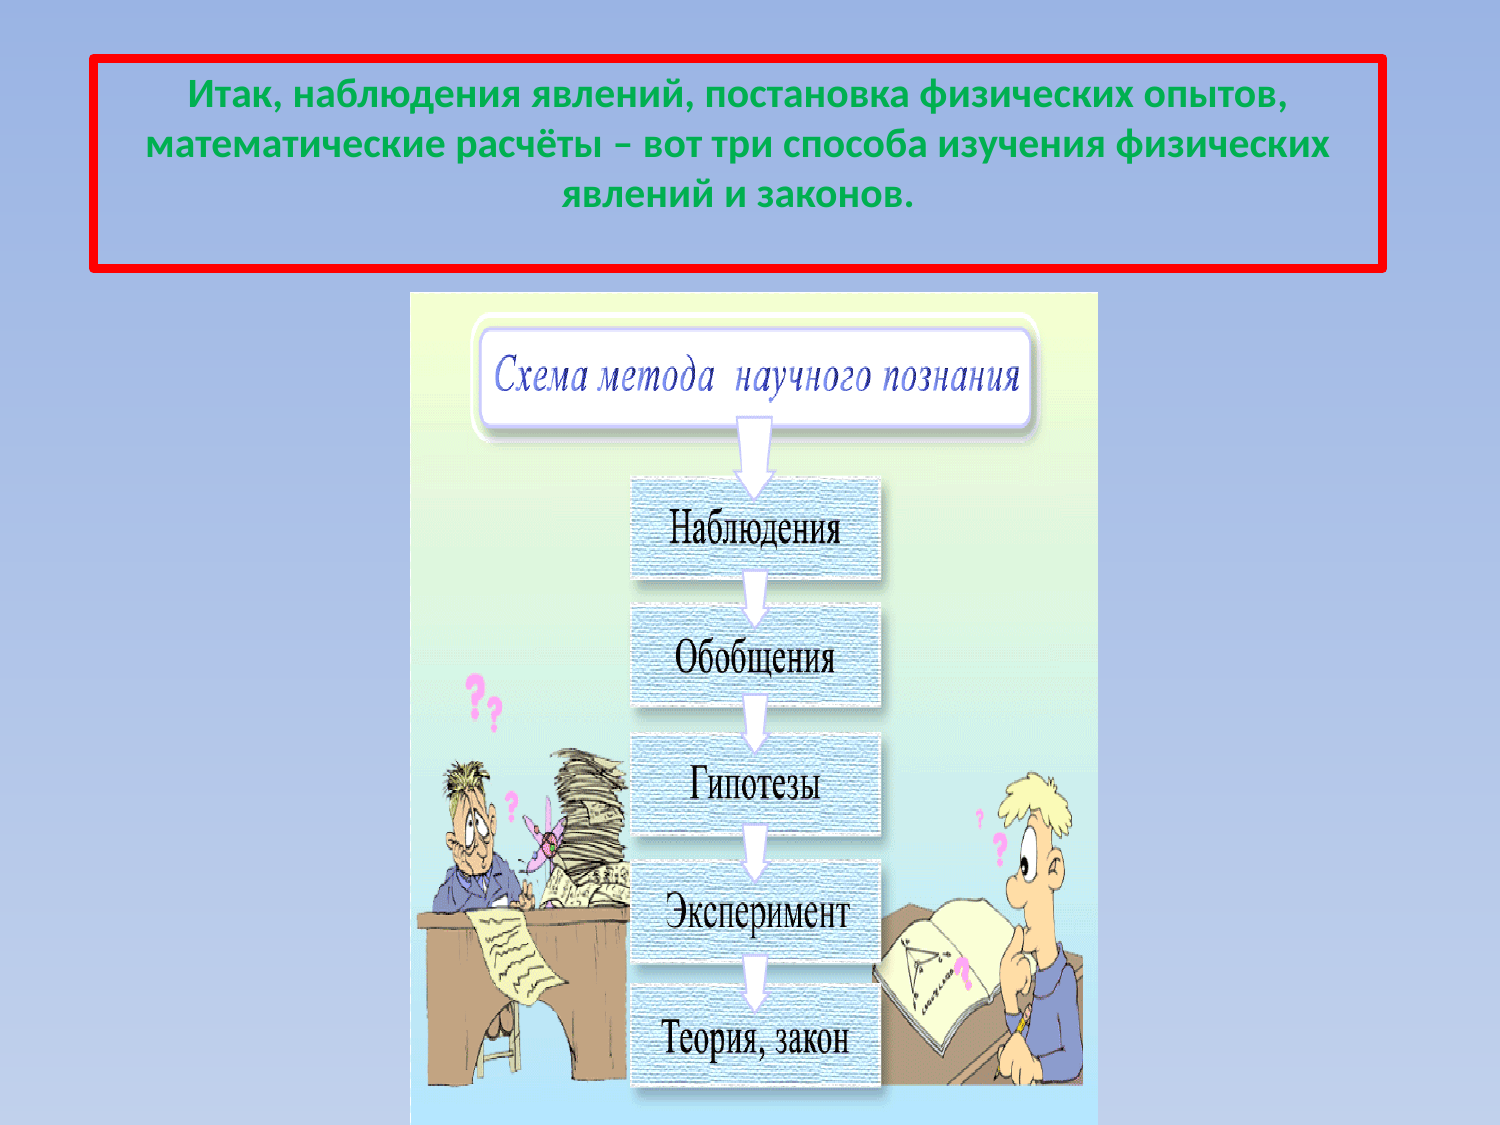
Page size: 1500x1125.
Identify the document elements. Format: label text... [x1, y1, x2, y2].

text_box Итак, наблюдения явлений, постановка физических опытов, математические расчёты – вот три способа изучения физических явлений и законов. [93, 58, 1383, 269]
picture [409, 292, 1099, 1125]
